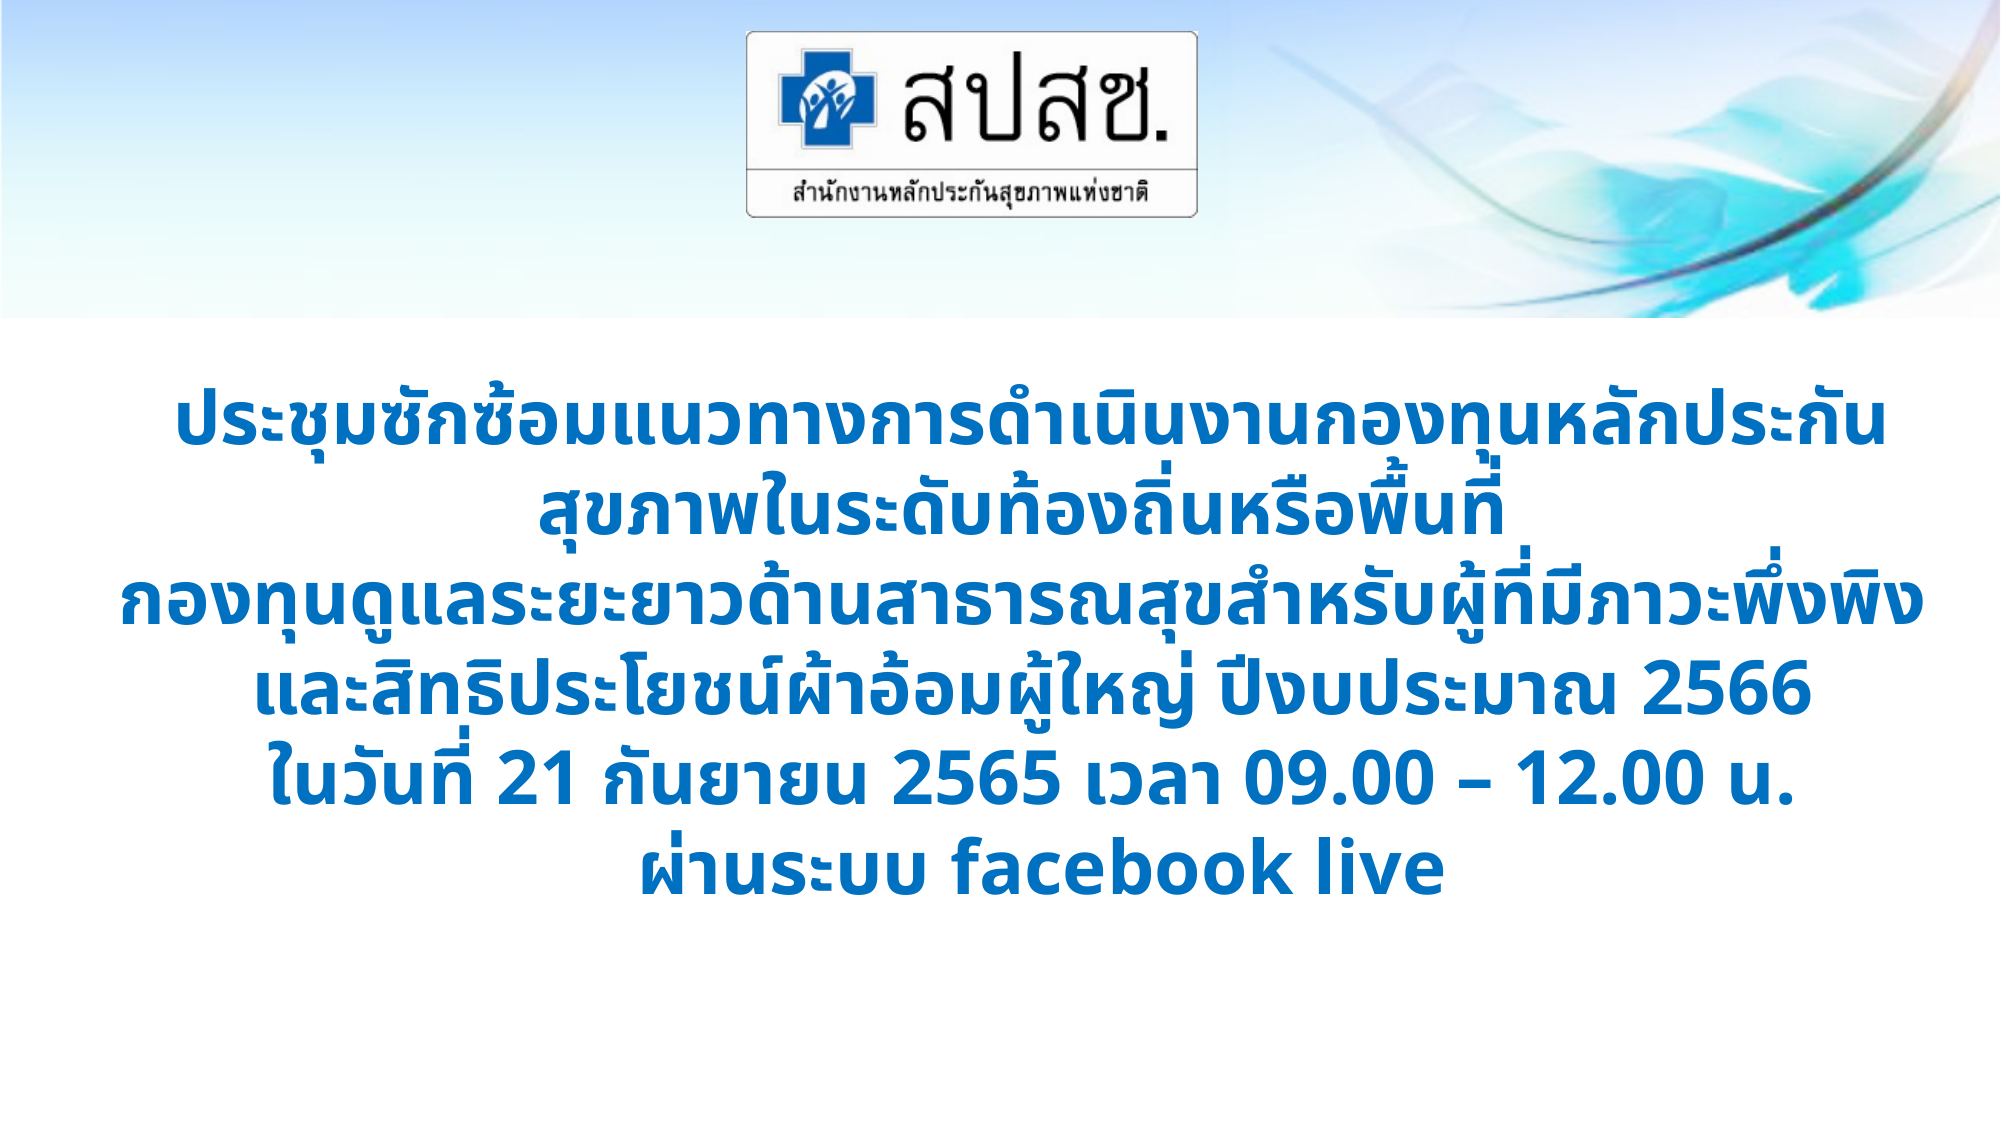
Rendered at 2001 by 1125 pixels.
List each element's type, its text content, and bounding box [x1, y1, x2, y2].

text_box ประชุมซักซ้อมแนวทางการดำเนินงานกองทุนหลักประกันสุขภาพในระดับท้องถิ่นหรือพื้นที่ กองทุนดูแลระยะยาวด้านสาธารณสุขสำหรับผู้ที่มีภาวะพึ่งพิง และสิทธิประโยชน์ผ้าอ้อมผู้ใหญ่ ปีงบประมาณ 2566 ในวันที่ 21 กันยายน 2565 เวลา 09.00 – 12.00 น. ผ่านระบบ facebook live [1165, 361, 1969, 917]
picture [2, 0, 1998, 1125]
text_box ประชุมซักซ้อมแนวทางการดำเนินงานกองทุนหลักประกันสุขภาพในระดับท้องถิ่นหรือพื้นที่ กองทุนดูแลระยะยาวด้านสาธารณสุขสำหรับผู้ที่มีภาวะพึ่งพิง และสิทธิประโยชน์ผ้าอ้อมผู้ใหญ่ ปีงบประมาณ 2566 ในวันที่ 21 กันยายน 2565 เวลา 09.00 – 12.00 น. ผ่านระบบ facebook live [96, 361, 835, 917]
